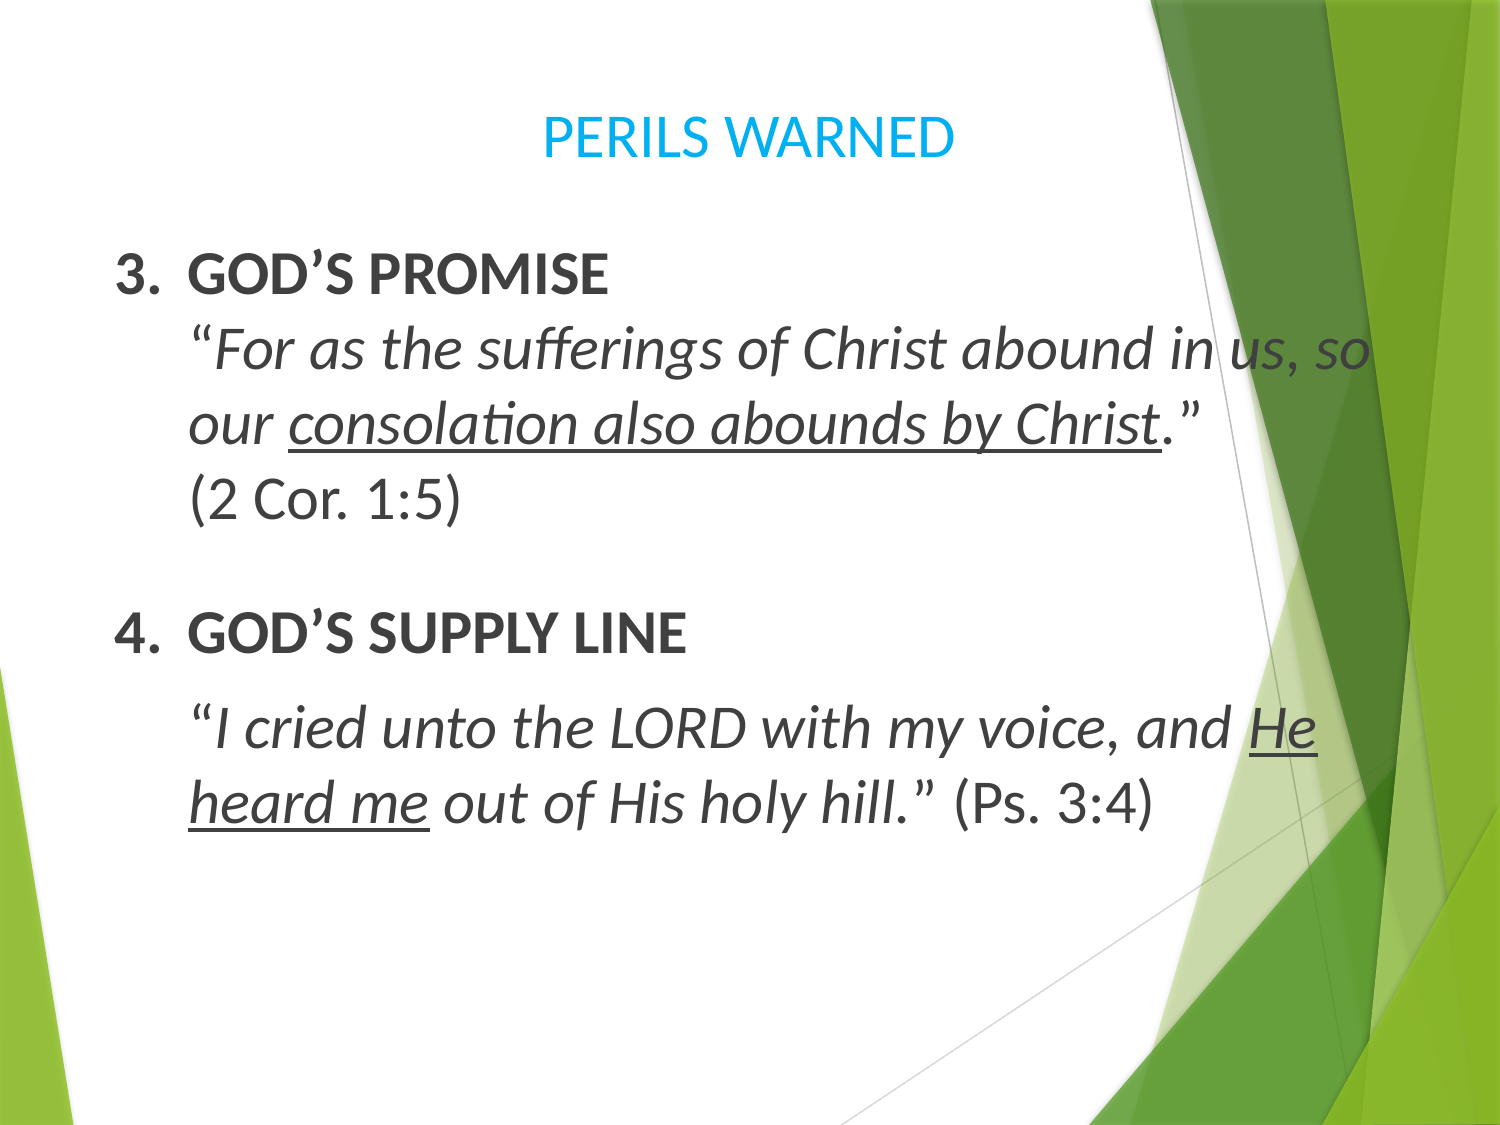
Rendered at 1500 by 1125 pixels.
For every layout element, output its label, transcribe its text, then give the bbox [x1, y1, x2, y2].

title PERILS WARNED [0, 87, 1500, 200]
list 3. GOD’S PROMISE “For as the sufferings of Christ abound in us, so our consolation also abounds by Christ.” (2 Cor. 1:5) 4. GOD’S SUPPLY LINE “I cried unto the LORD with my voice, and He heard me out of His holy hill.” (Ps. 3:4) [99, 224, 1400, 1025]
